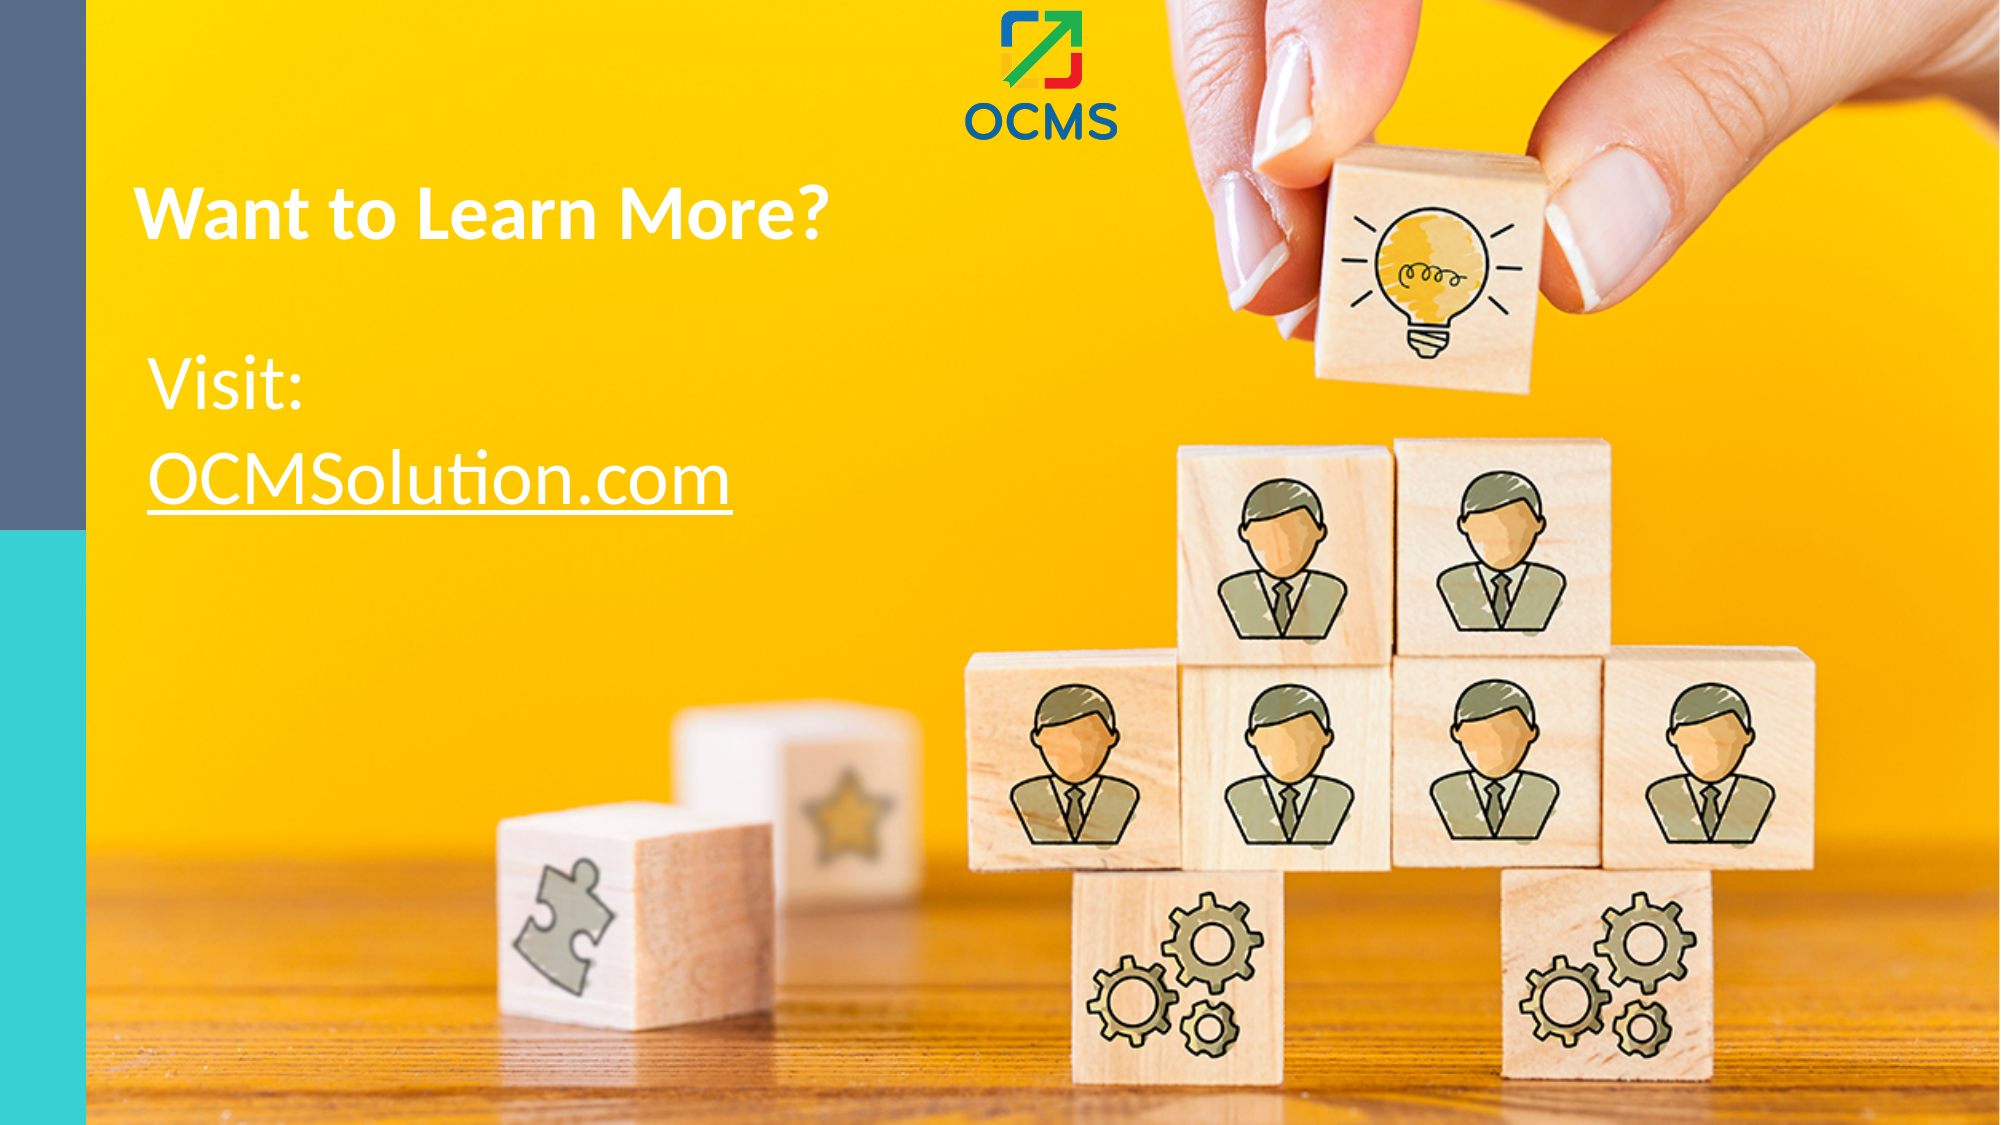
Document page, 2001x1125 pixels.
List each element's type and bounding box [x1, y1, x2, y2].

text_box [0, 0, 85, 531]
picture [85, 0, 2000, 1125]
text_box [0, 531, 85, 1125]
